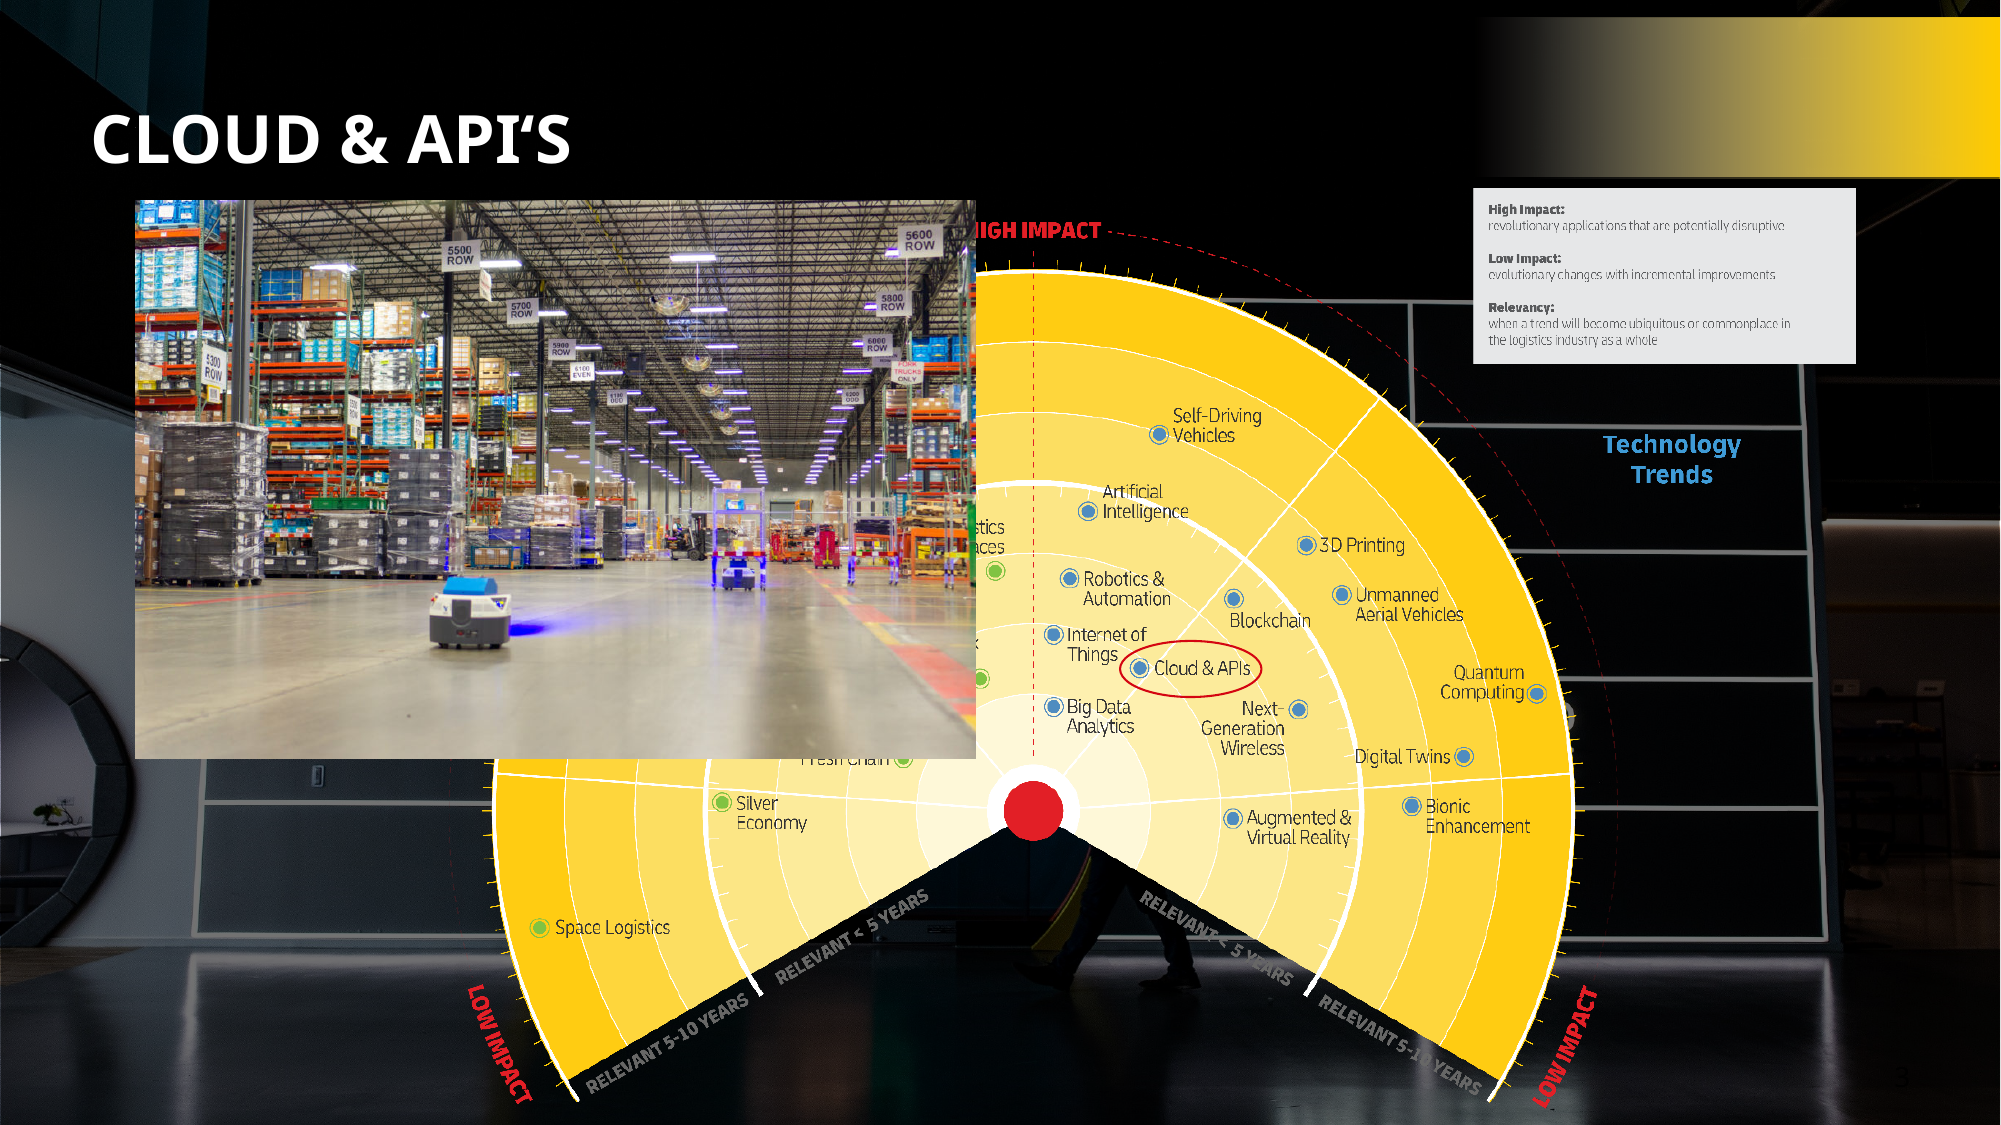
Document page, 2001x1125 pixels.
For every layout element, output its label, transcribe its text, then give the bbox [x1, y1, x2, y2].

title CLOUD & API‘S [90, 41, 1663, 177]
picture [134, 76, 1856, 1125]
text_box [0, 0, 2000, 1125]
text_box [1473, 17, 2000, 177]
